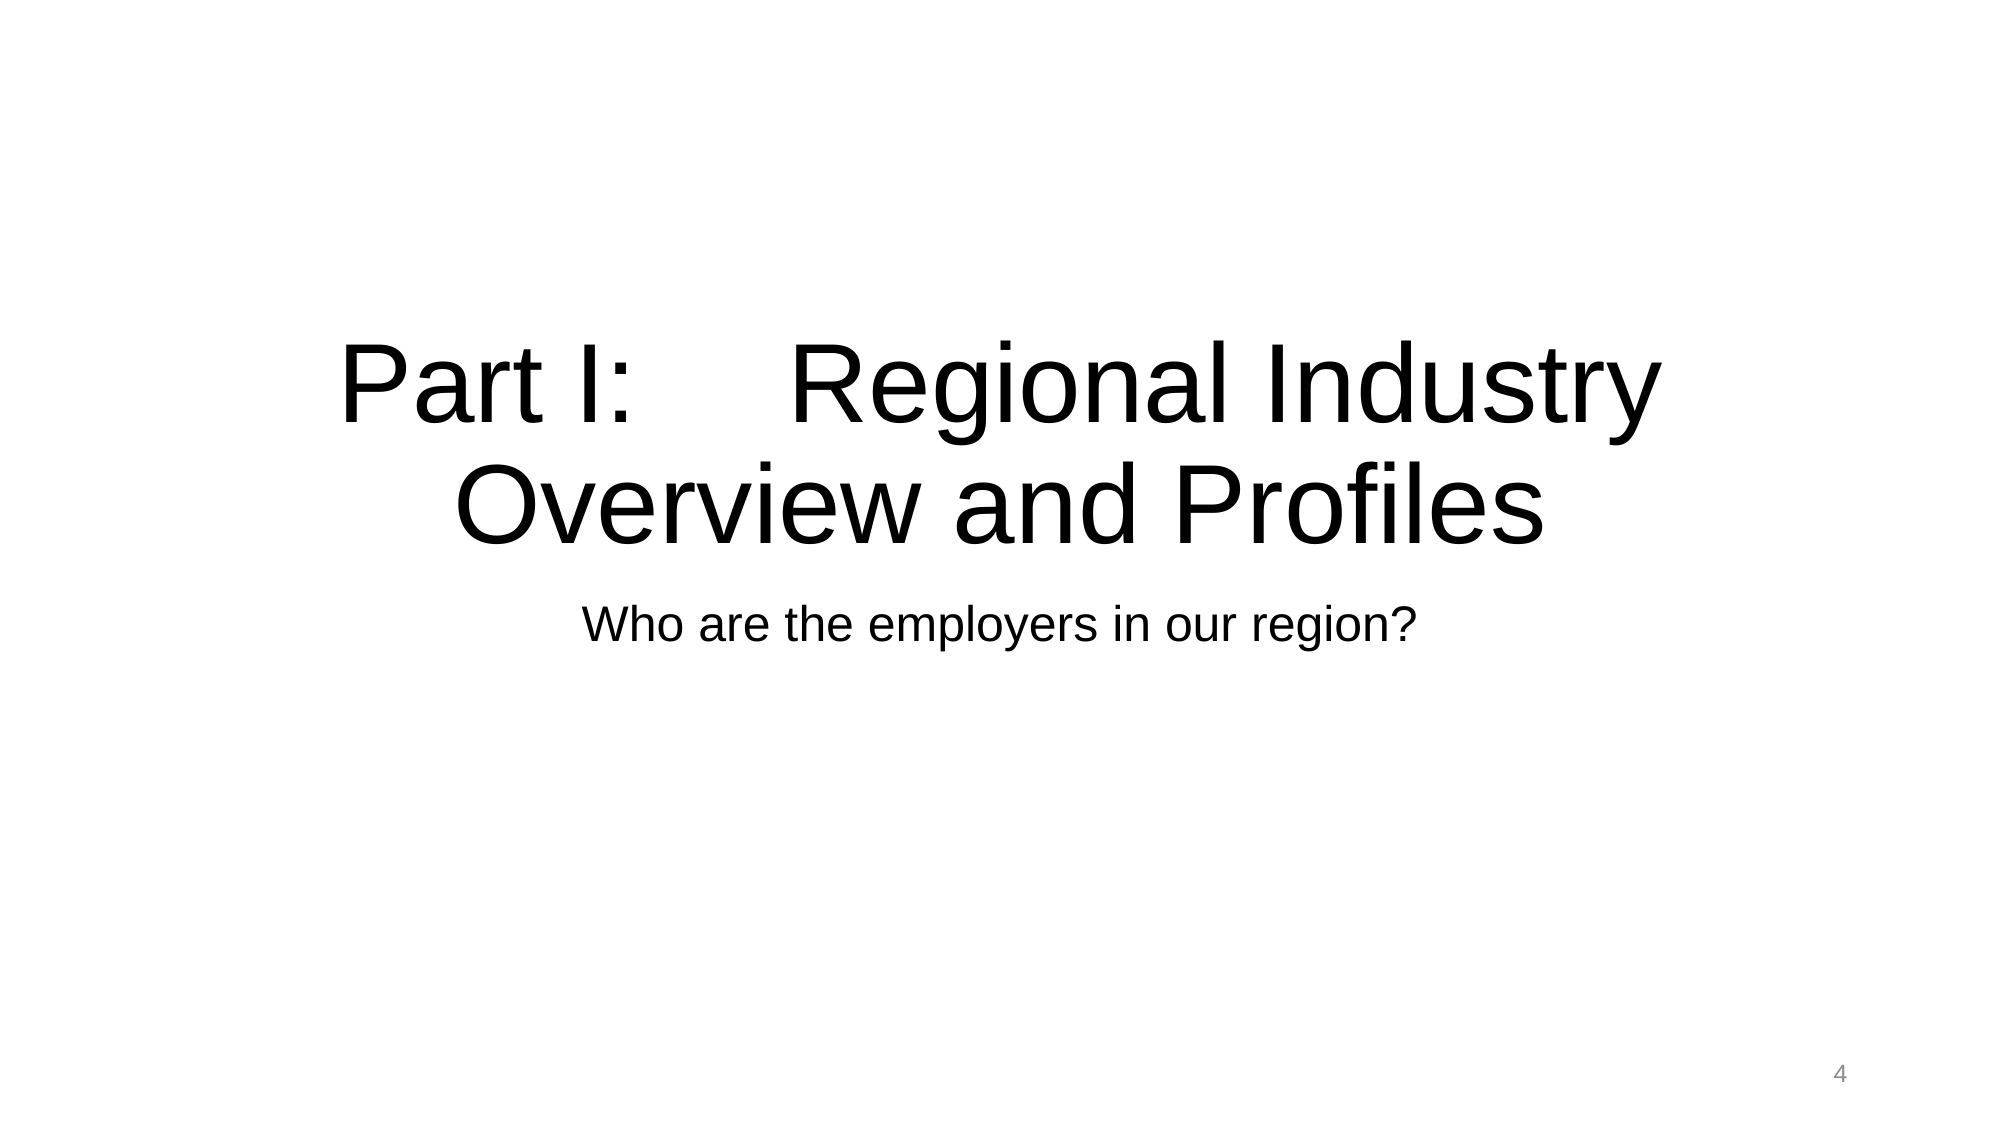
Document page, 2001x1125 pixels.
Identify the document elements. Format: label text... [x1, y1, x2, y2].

subtitle Who are the employers in our region? [249, 590, 1750, 863]
title Part I: Regional Industry Overview and Profiles [249, 184, 1750, 576]
slide_number 4 [1412, 1042, 1863, 1103]
